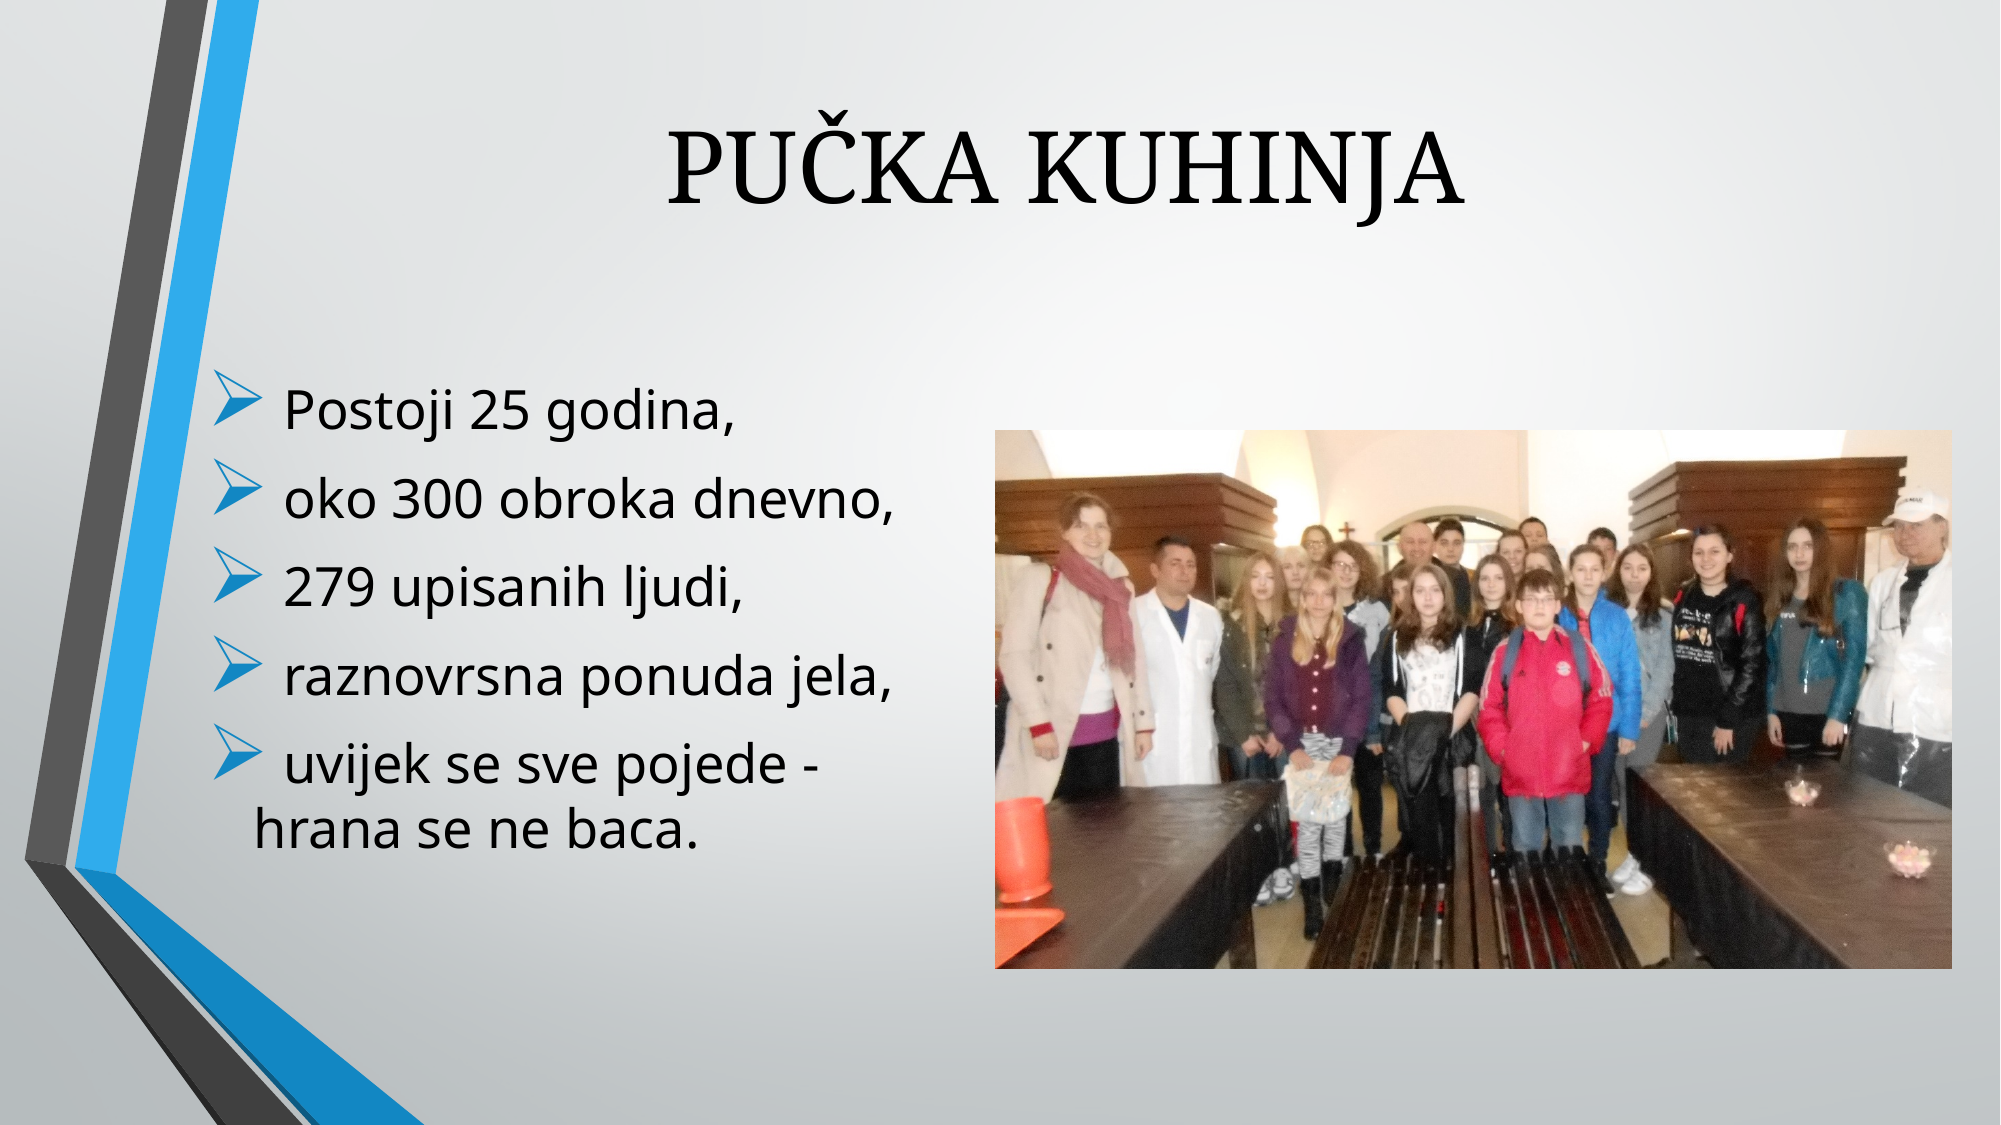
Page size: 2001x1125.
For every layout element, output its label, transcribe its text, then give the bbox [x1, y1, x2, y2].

list Postoji 25 godina, oko 300 obroka dnevno, 279 upisanih ljudi, raznovrsna ponuda jela, uvijek se sve pojede - hrana se ne baca. [192, 307, 996, 993]
title PUČKA KUHINJA [243, 19, 1887, 308]
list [994, 429, 1952, 969]
